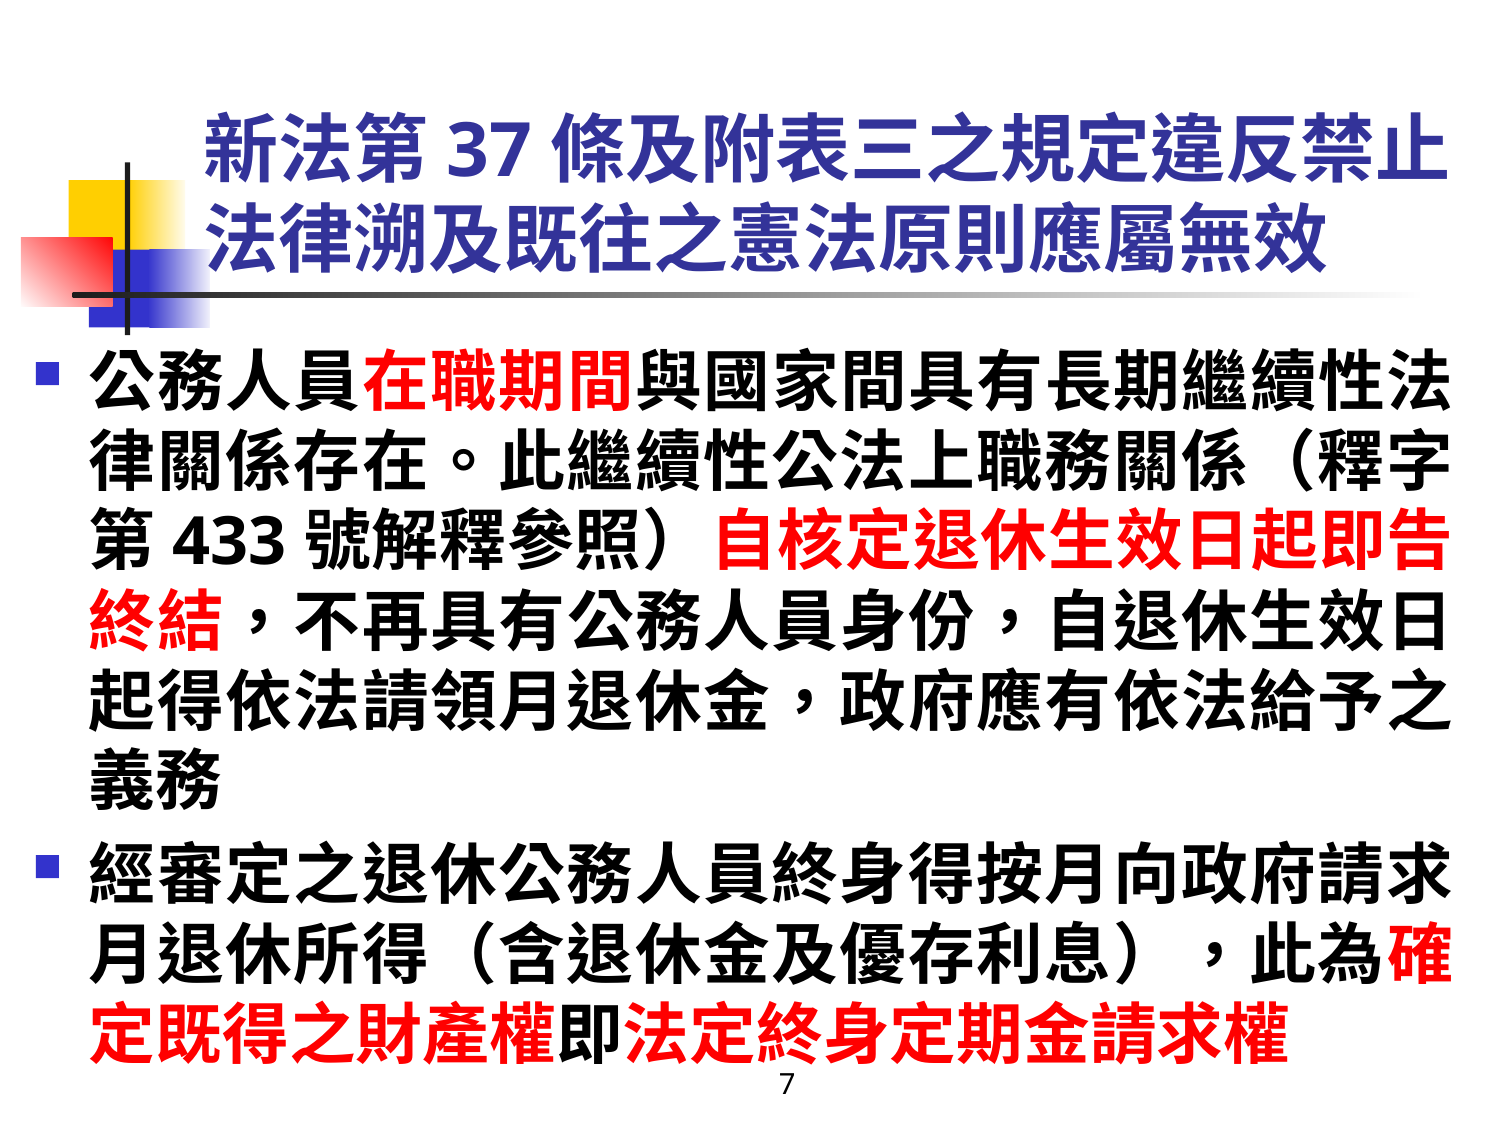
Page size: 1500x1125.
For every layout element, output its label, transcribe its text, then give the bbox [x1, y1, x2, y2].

text_box [679, 550, 860, 596]
list 公務人員在職期間與國家間具有長期繼續性法律關係存在。此繼續性公法上職務關係（釋字第433號解釋參照）自核定退休生效日起即告終結，不再具有公務人員身份，自退休生效日起得依法請領月退休金，政府應有依法給予之義務 經審定之退休公務人員終身得按月向政府請求月退休所得（含退休金及優存利息），此為確定既得之財產權即法定終身定期金請求權 [17, 331, 1469, 1006]
footer 7 [549, 1037, 1026, 1113]
title 新法第37條及附表三之規定違反禁止法律溯及既往之憲法原則應屬無效 [188, 101, 1468, 289]
